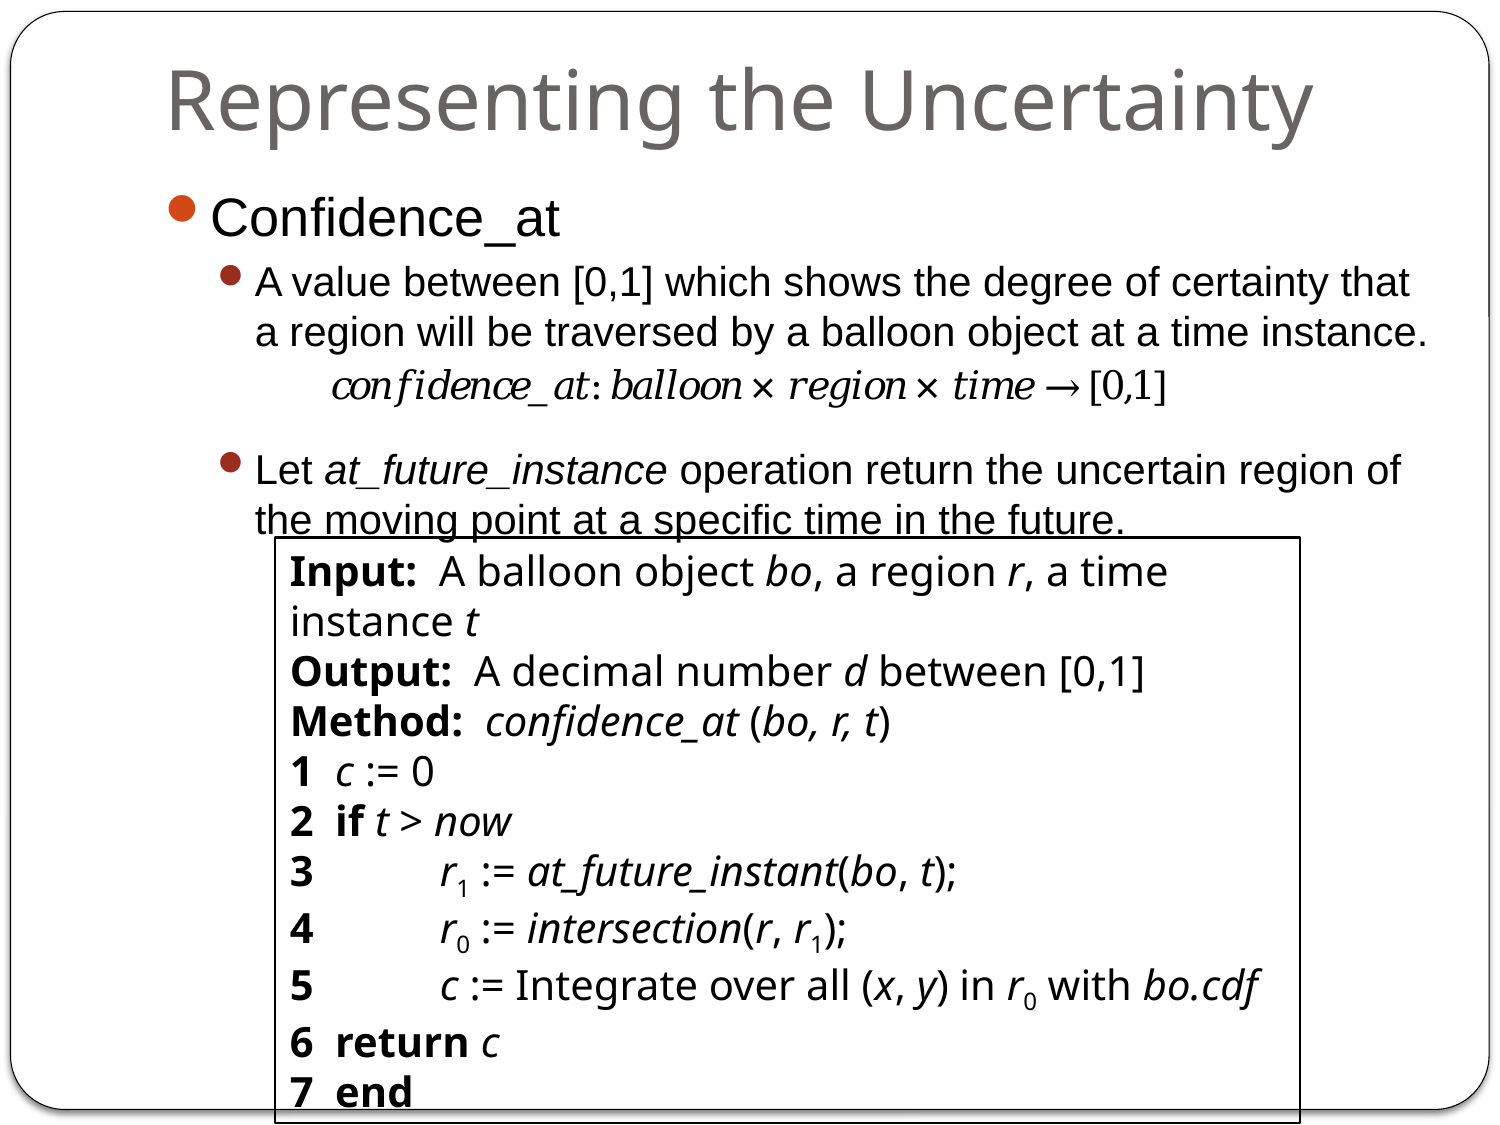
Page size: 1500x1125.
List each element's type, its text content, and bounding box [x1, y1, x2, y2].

text_box Input: A balloon object bo, a region r, a time instance t Output: A decimal number d between [0,1] Method: confidence_at (bo, r, t) 1 c := 0 2 if t > now 3 r1 := at_future_instant(bo, t); 4 r0 := intersection(r, r1); 5 c := Integrate over all (x, y) in r0 with bo.cdf 6 return c 7 end [275, 537, 1300, 1123]
title Representing the Uncertainty [150, 0, 1425, 163]
list Confidence_at A value between [0,1] which shows the degree of certainty that a region will be traversed by a balloon object at a time instance. Let at_future_instance operation return the uncertain region of the moving point at a specific time in the future. [150, 463, 1448, 988]
list Confidence_at A value between [0,1] which shows the degree of certainty that a region will be traversed by a balloon object at a time instance. Let at_future_instance operation return the uncertain region of the moving point at a specific time in the future. [150, 174, 1448, 361]
picture [0, 362, 1500, 452]
